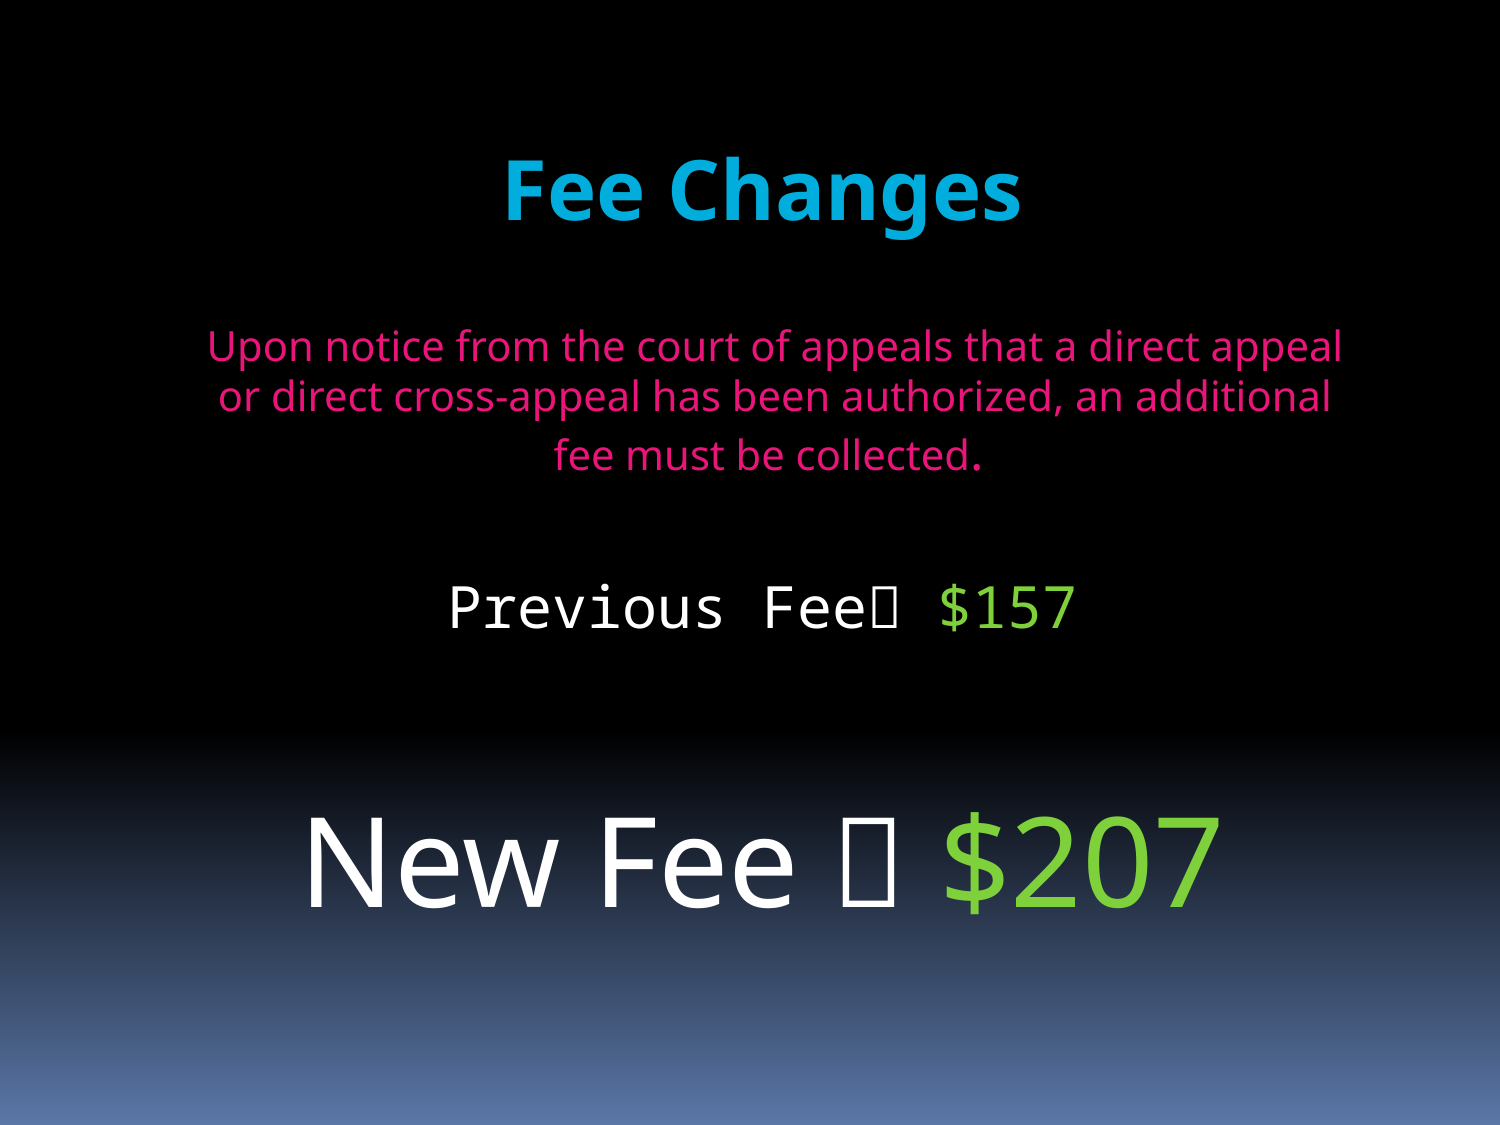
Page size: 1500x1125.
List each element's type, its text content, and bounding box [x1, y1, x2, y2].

text_box Previous Fee $157 [274, 562, 1250, 648]
text_box Fee Changes [243, 129, 1282, 245]
text_box Upon notice from the court of appeals that a direct appeal or direct cross-appeal has been authorized, an additional fee must be collected. [187, 312, 1363, 488]
text_box New Fee  $207 [274, 774, 1250, 940]
